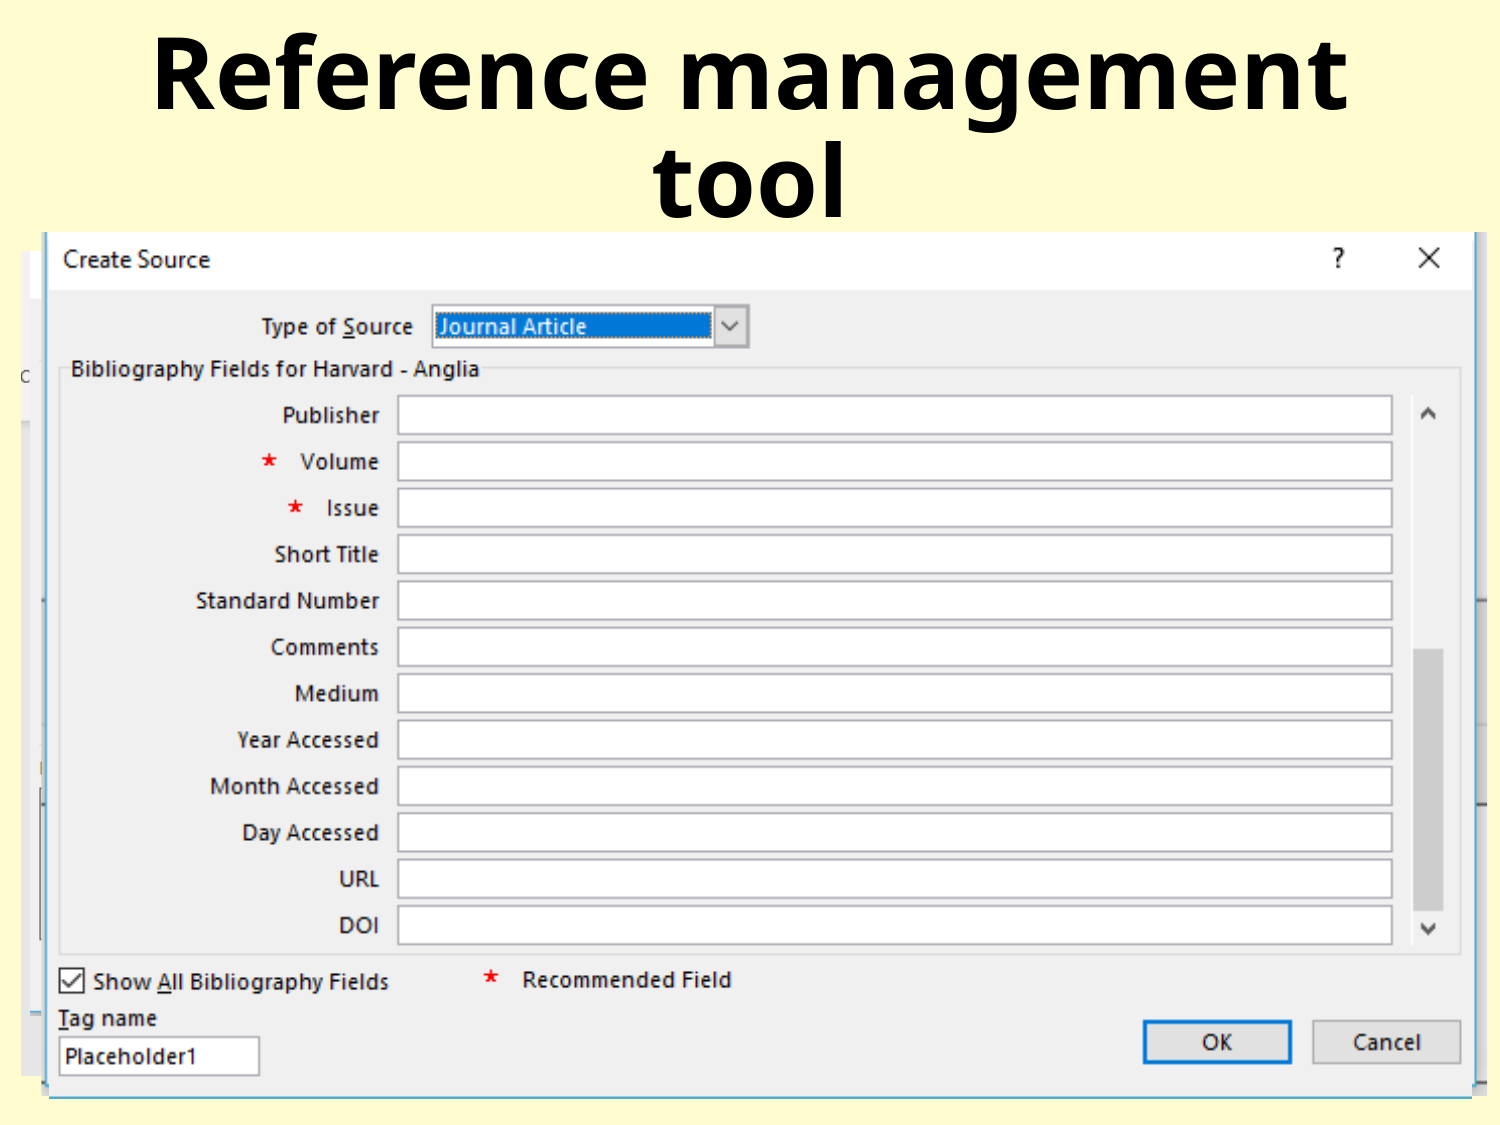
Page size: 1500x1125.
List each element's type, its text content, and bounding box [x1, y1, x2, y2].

picture [21, 231, 1488, 1099]
title Reference management tool [41, 59, 1459, 202]
